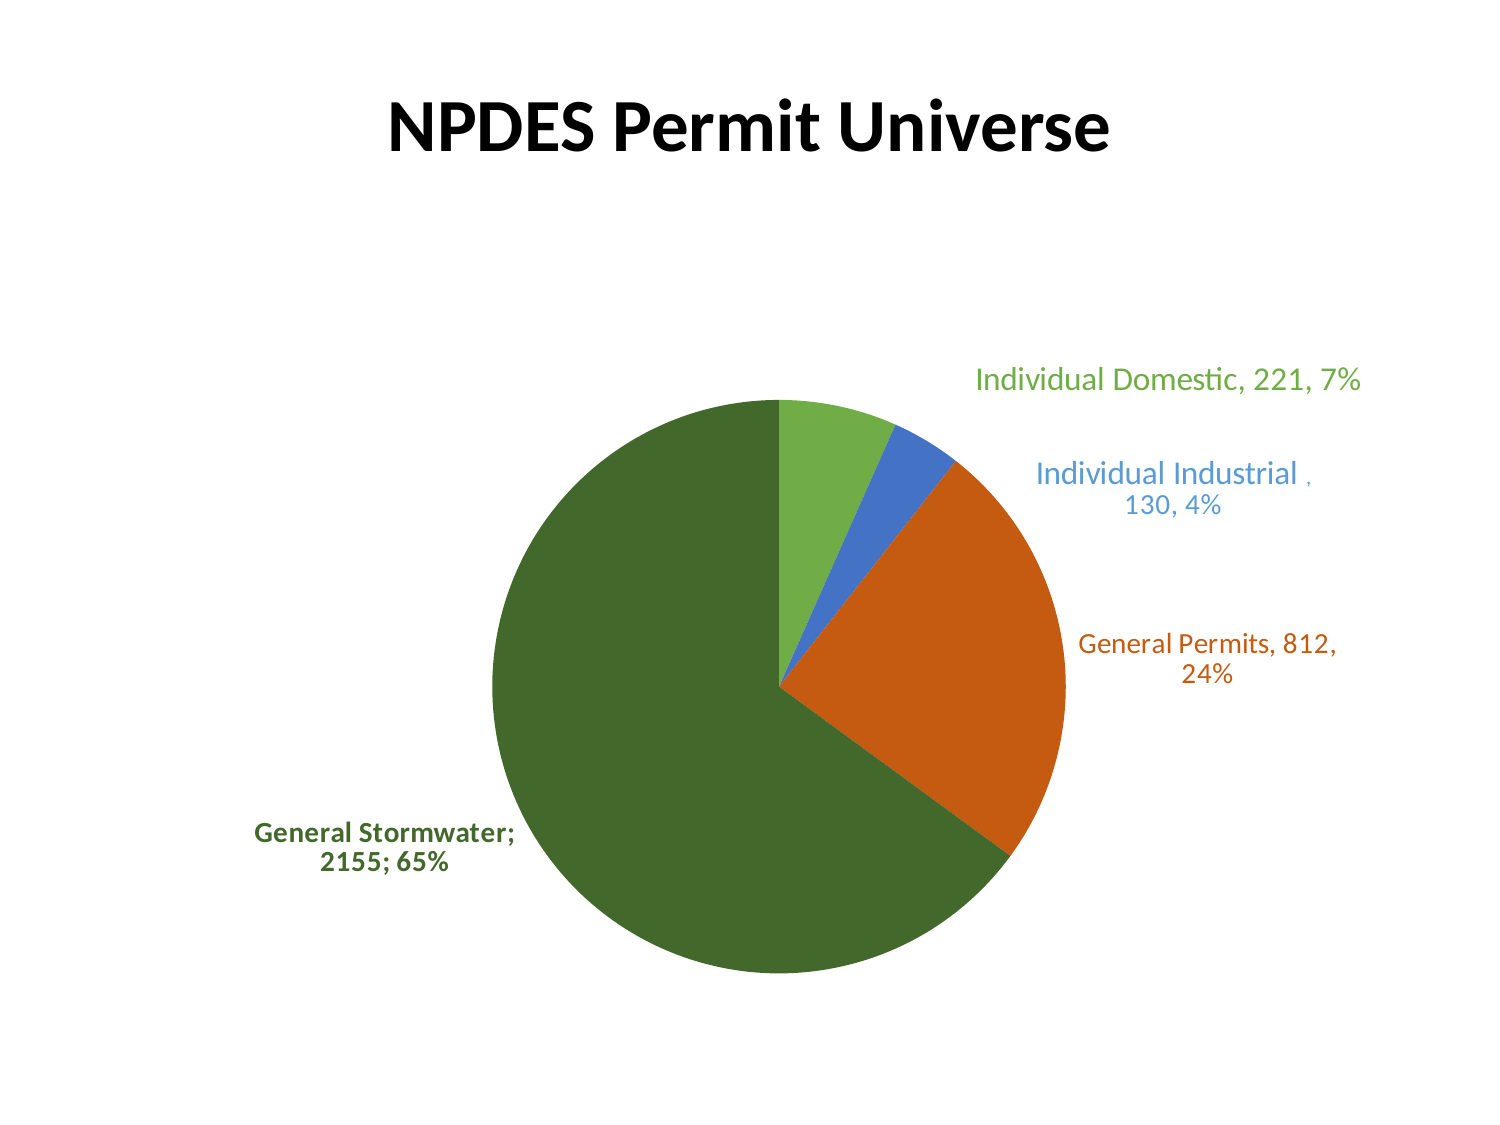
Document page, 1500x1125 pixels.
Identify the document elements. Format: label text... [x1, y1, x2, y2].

chart [140, 259, 1418, 1070]
text_box NPDES Permit Universe [0, 68, 1500, 174]
